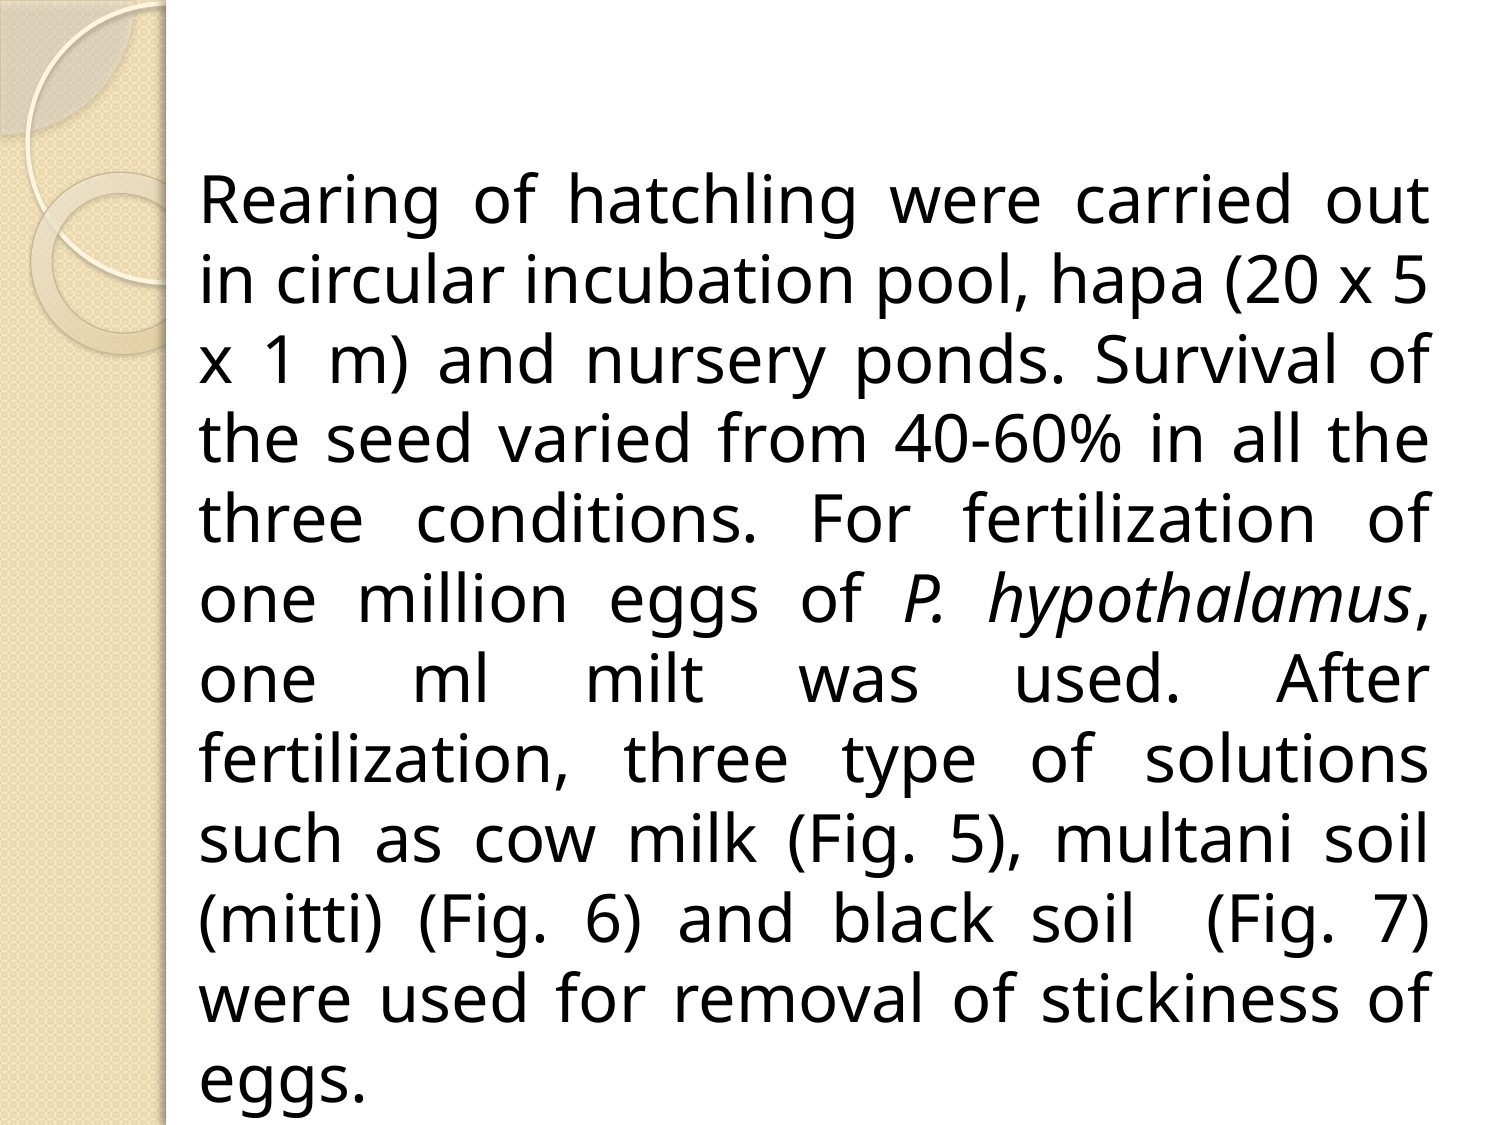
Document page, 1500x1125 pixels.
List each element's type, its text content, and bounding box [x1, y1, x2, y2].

list Rearing of hatchling were carried out in circular incubation pool, hapa (20 x 5 x 1 m) and nursery ponds. Survival of the seed varied from 40-60% in all the three conditions. For fertilization of one million eggs of P. hypothalamus, one ml milt was used. After fertilization, three type of solutions such as cow milk (Fig. 5), multani soil (mitti) (Fig. 6) and black soil (Fig. 7) were used for removal of stickiness of eggs. [123, 149, 1447, 1047]
